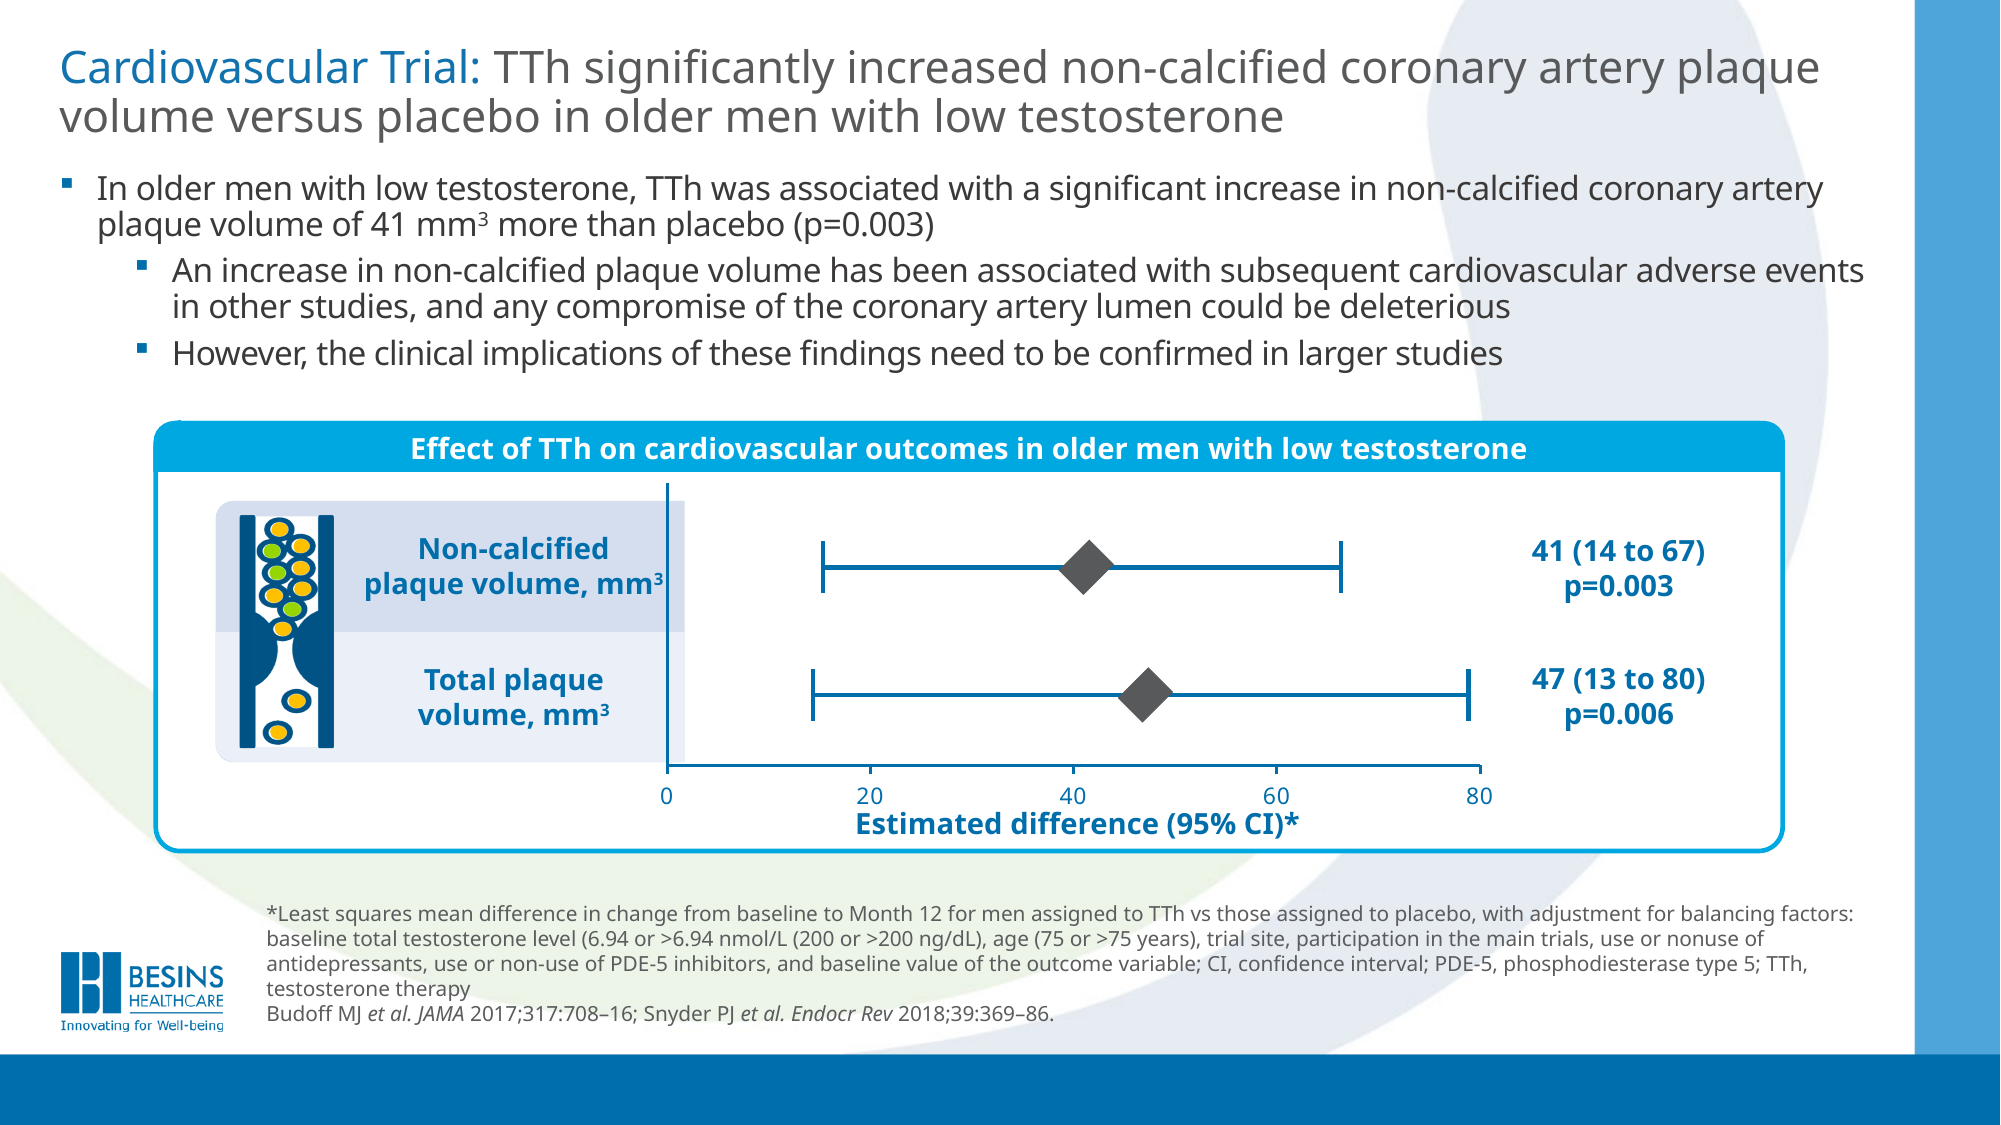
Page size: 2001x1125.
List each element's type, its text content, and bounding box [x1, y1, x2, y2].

title Cardiovascular Trial: TTh significantly increased non-calcified coronary artery plaque volume versus placebo in older men with low testosterone [44, 24, 1868, 162]
list In older men with low testosterone, TTh was associated with a significant increase in non-calcified coronary artery plaque volume of 41 mm3 more than placebo (p=0.003) An increase in non-calcified plaque volume has been associated with subsequent cardiovascular adverse events in other studies, and any compromise of the coronary artery lumen could be deleterious However, the clinical implications of these findings need to be confirmed in larger studies [44, 164, 1895, 437]
text_box *Least squares mean difference in change from baseline to Month 12 for men assigned to TTh vs those assigned to placebo, with adjustment for balancing factors: baseline total testosterone level (6.94 or >6.94 nmol/L (200 or >200 ng/dL), age (75 or >75 years), trial site, participation in the main trials, use or nonuse of antidepressants, use or non-use of PDE-5 inhibitors, and baseline value of the outcome variable; CI, confidence interval; PDE-5, phosphodiesterase type 5; TTh, testosterone therapy Budoff MJ et al. JAMA 2017;317:708–16; Snyder PJ et al. Endocr Rev 2018;39:369–86. [251, 893, 1879, 1033]
picture [0, 0, 2000, 1125]
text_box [155, 423, 1783, 852]
